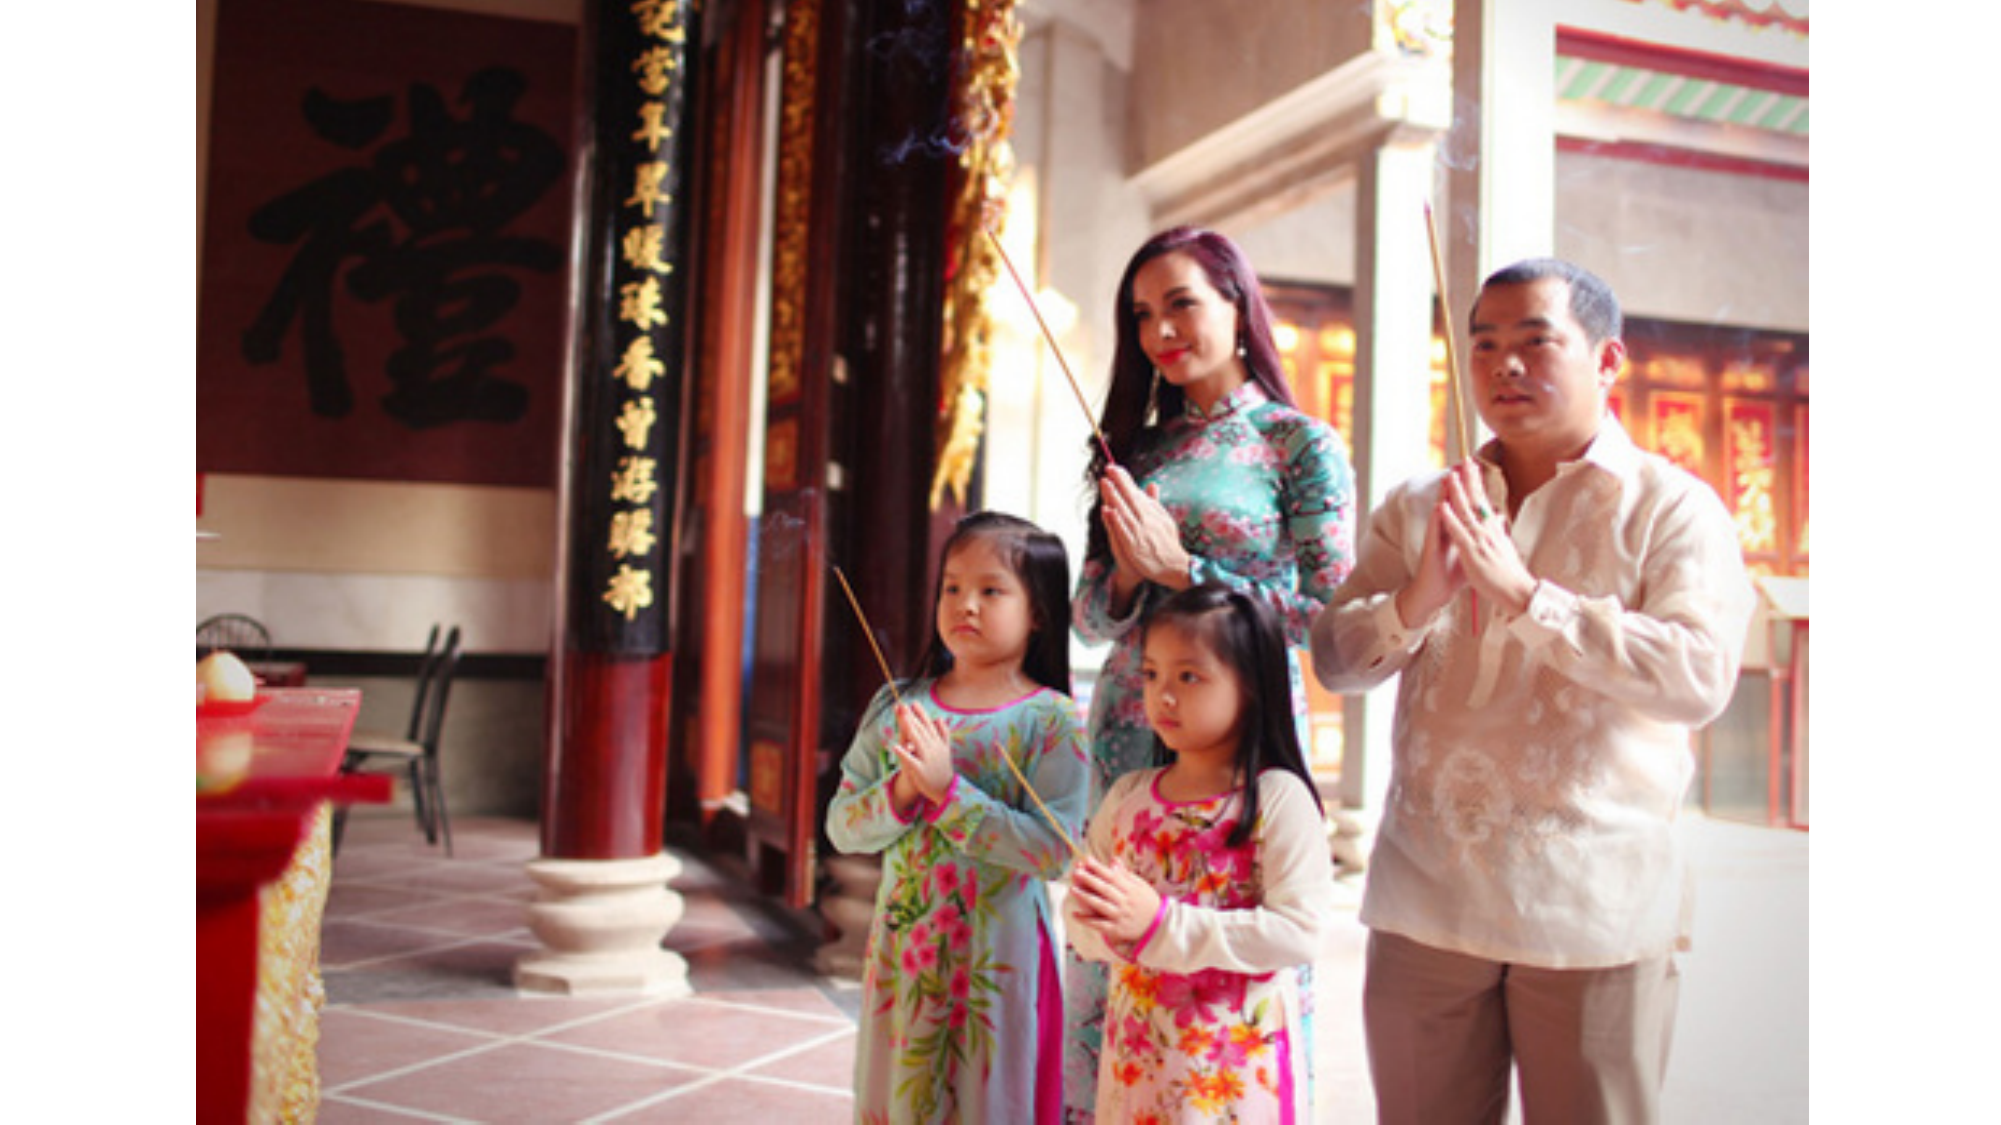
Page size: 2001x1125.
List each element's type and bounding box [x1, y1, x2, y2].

picture [196, 0, 1809, 1125]
